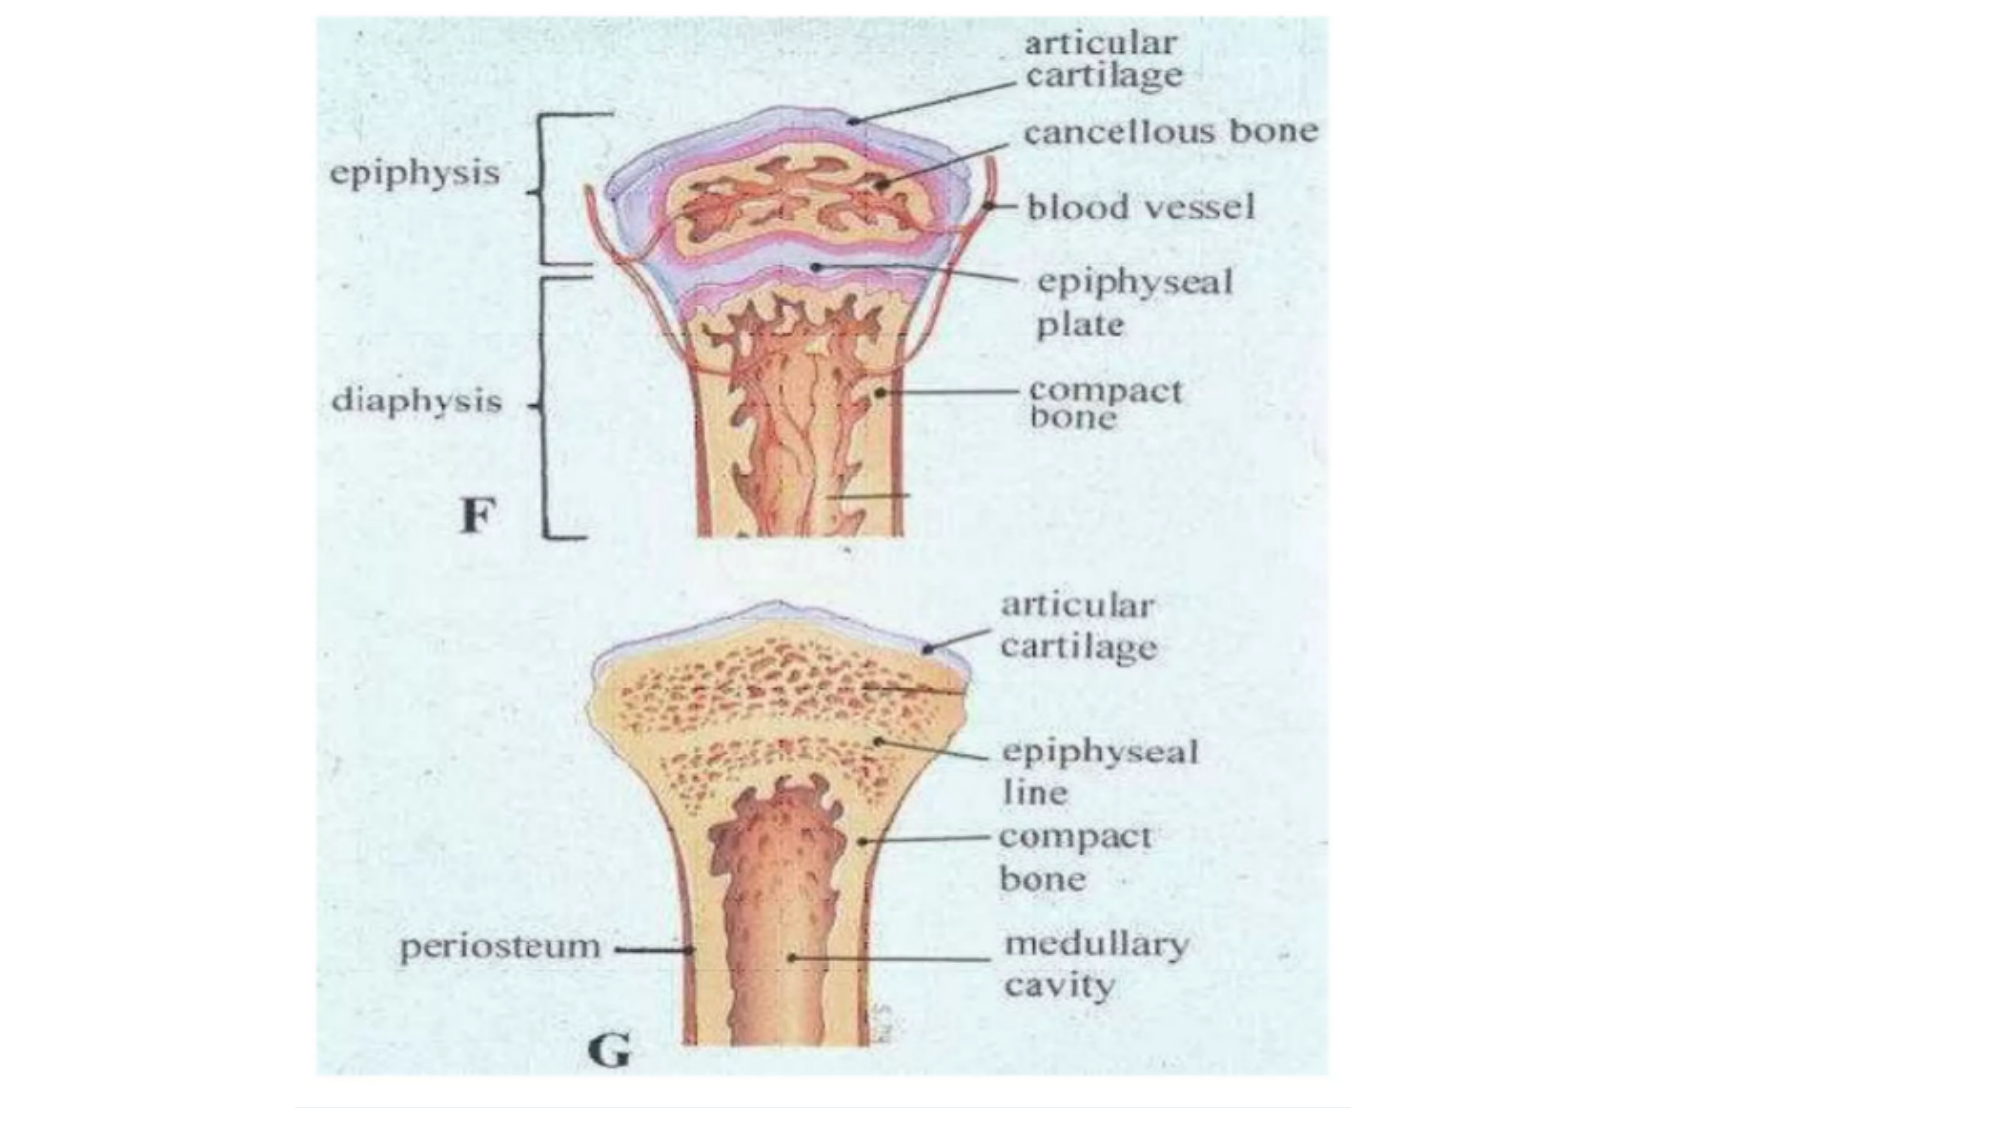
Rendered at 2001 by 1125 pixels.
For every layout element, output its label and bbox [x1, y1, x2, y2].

list [295, 0, 1352, 1108]
